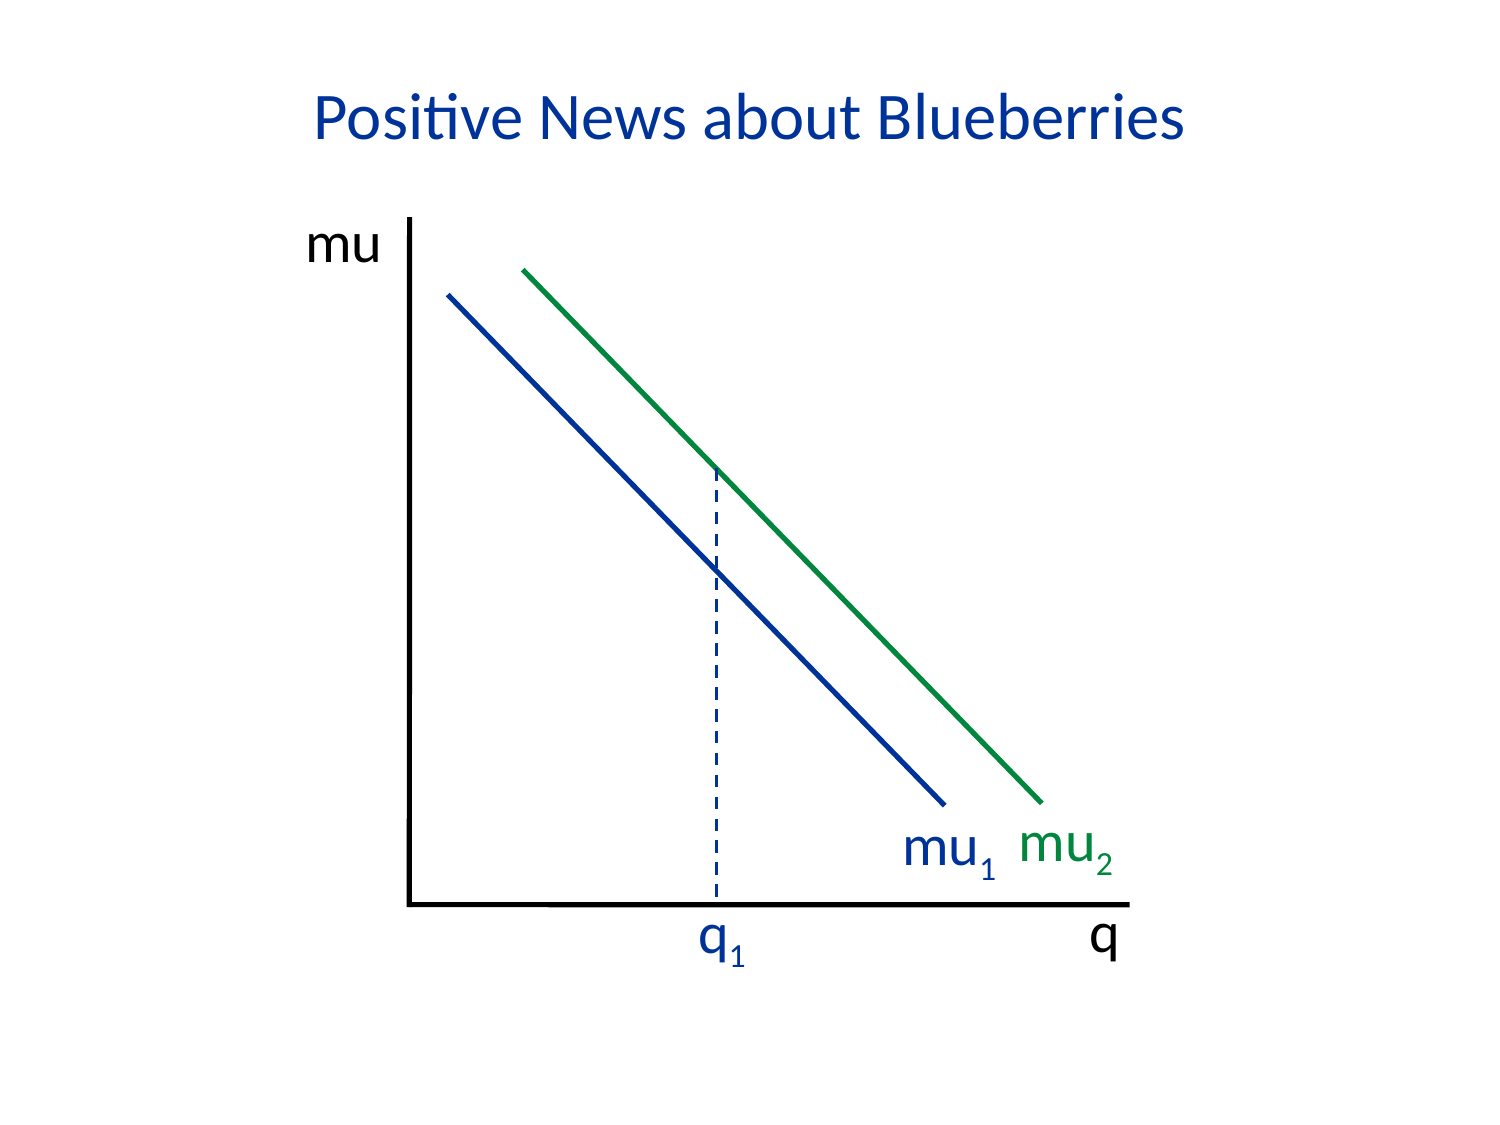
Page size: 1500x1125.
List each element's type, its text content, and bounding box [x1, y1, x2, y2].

text_box Positive News about Blueberries [104, 65, 1395, 160]
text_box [447, 294, 518, 806]
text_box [522, 269, 1042, 804]
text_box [289, 209, 1152, 973]
